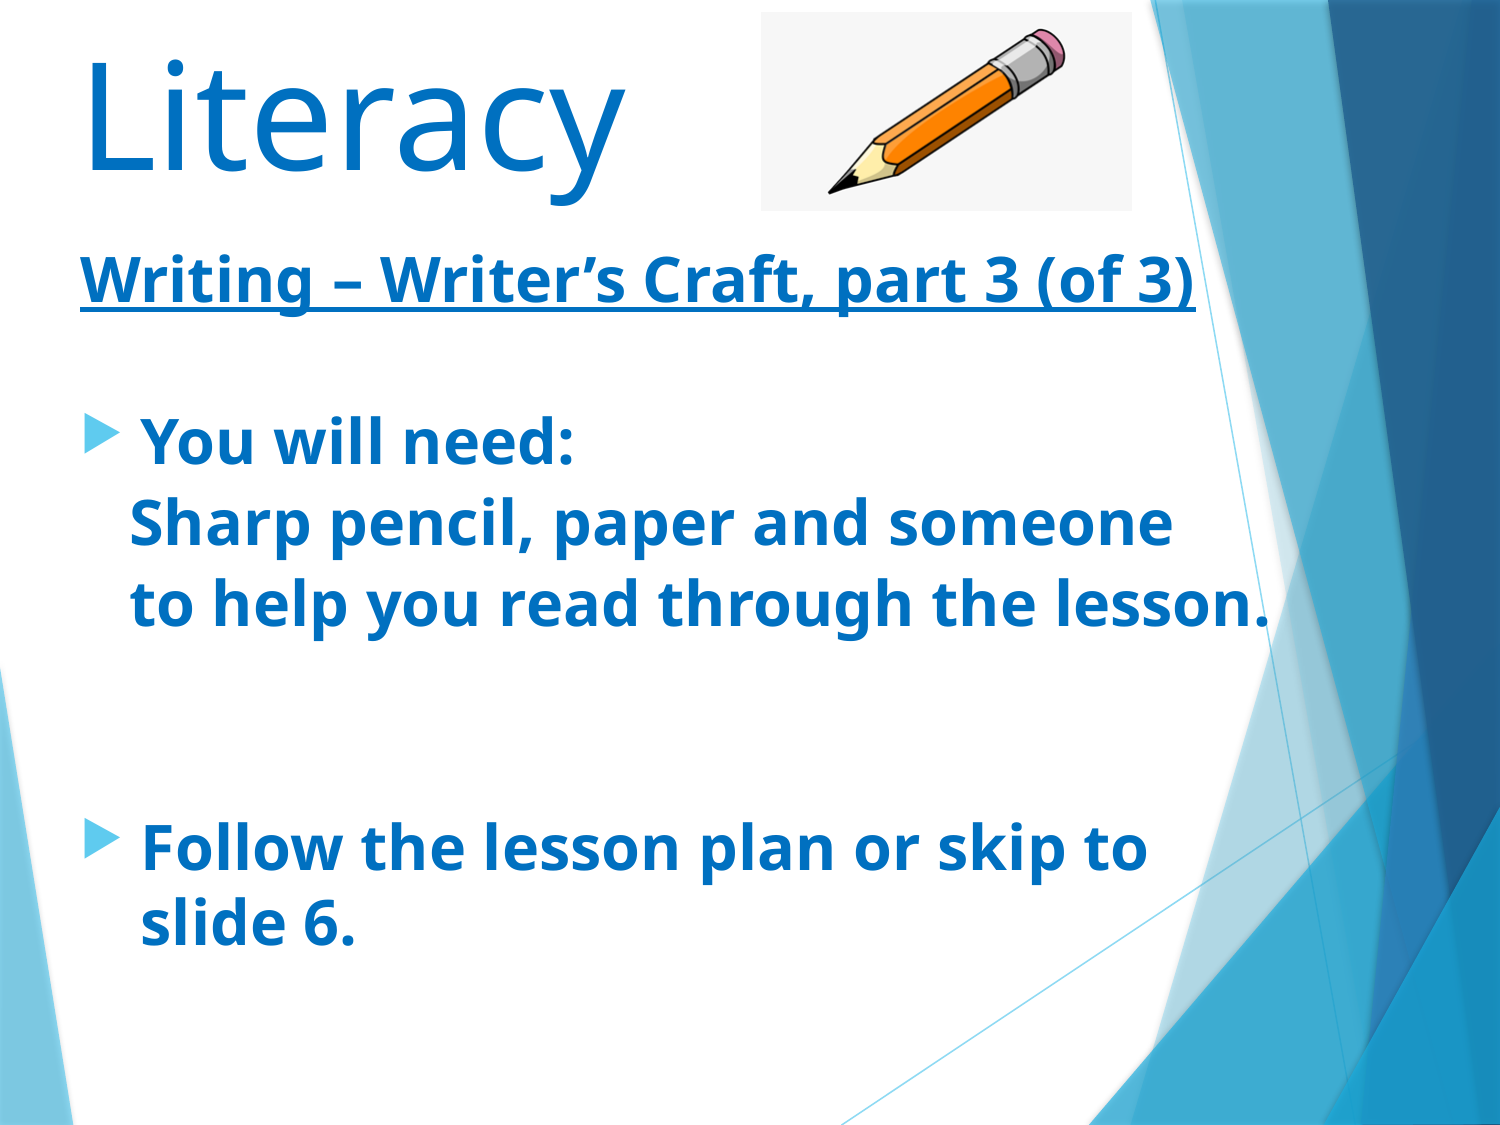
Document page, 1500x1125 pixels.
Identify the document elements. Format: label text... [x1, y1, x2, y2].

picture [761, 12, 1133, 212]
subtitle Writing – Writer’s Craft, part 3 (of 3) You will need: Sharp pencil, paper and someone to help you read through the lesson. Follow the lesson plan or skip to slide 6. [64, 231, 1300, 1059]
title Literacy [63, 12, 760, 211]
